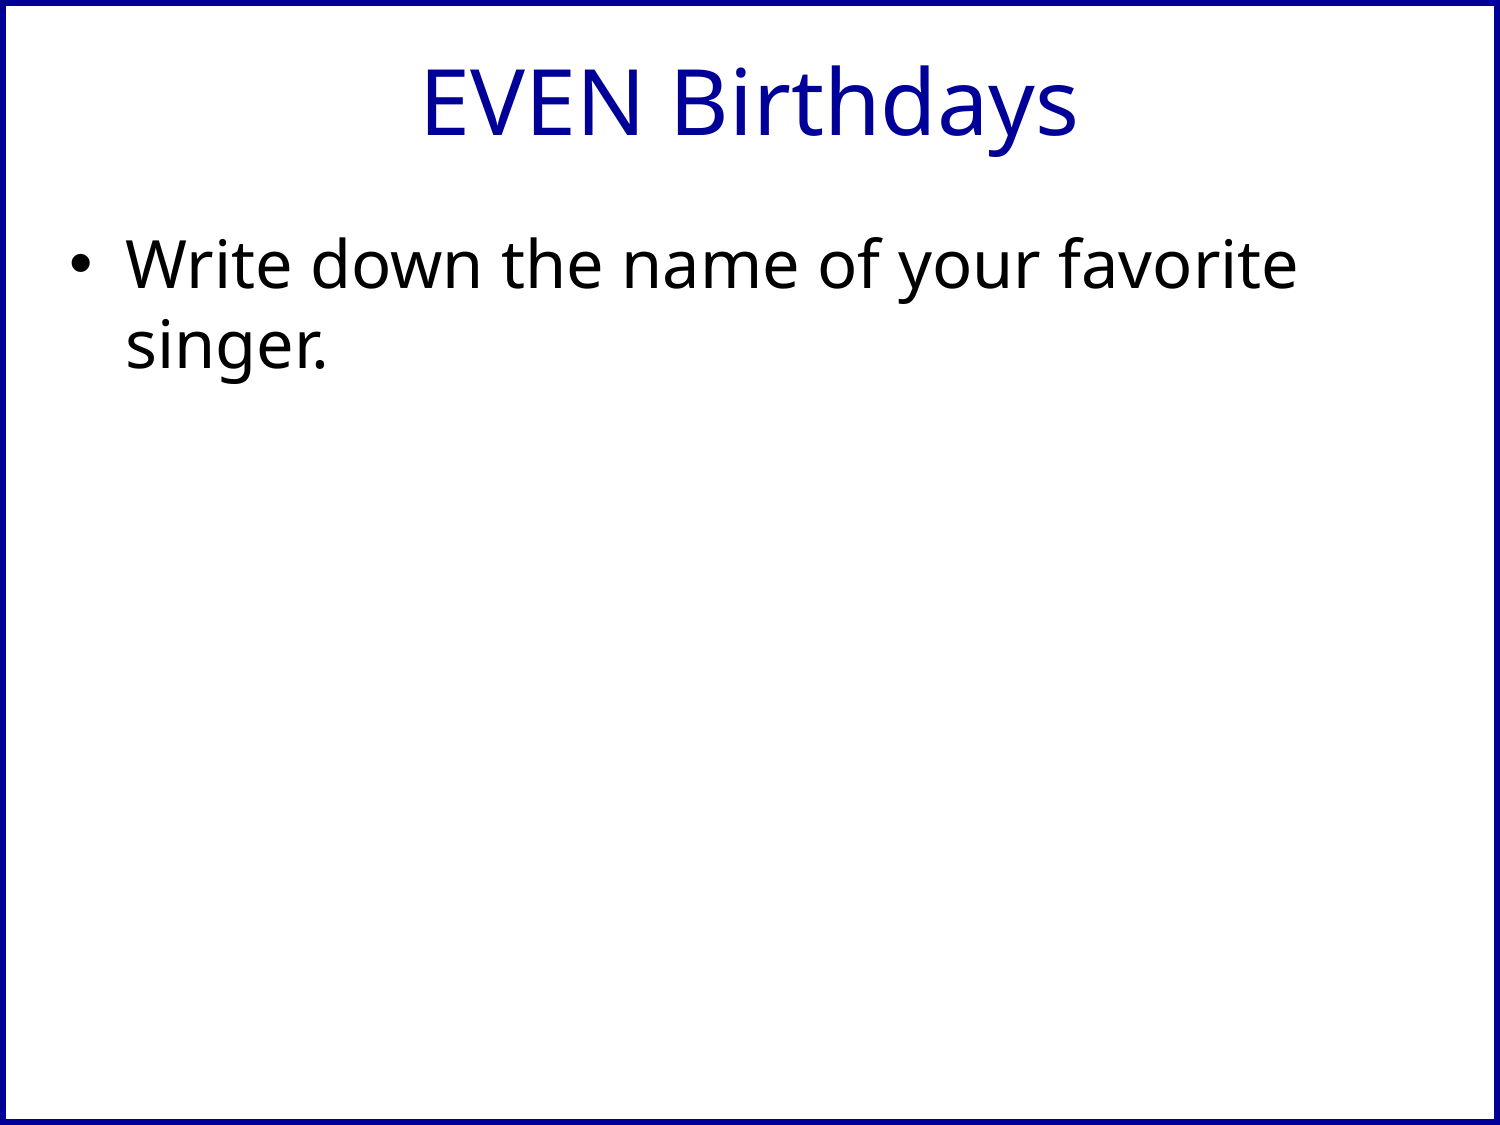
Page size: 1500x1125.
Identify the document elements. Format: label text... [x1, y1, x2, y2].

list Write down the name of your favorite singer. [54, 214, 1461, 1086]
title EVEN Birthdays [75, 5, 1425, 193]
